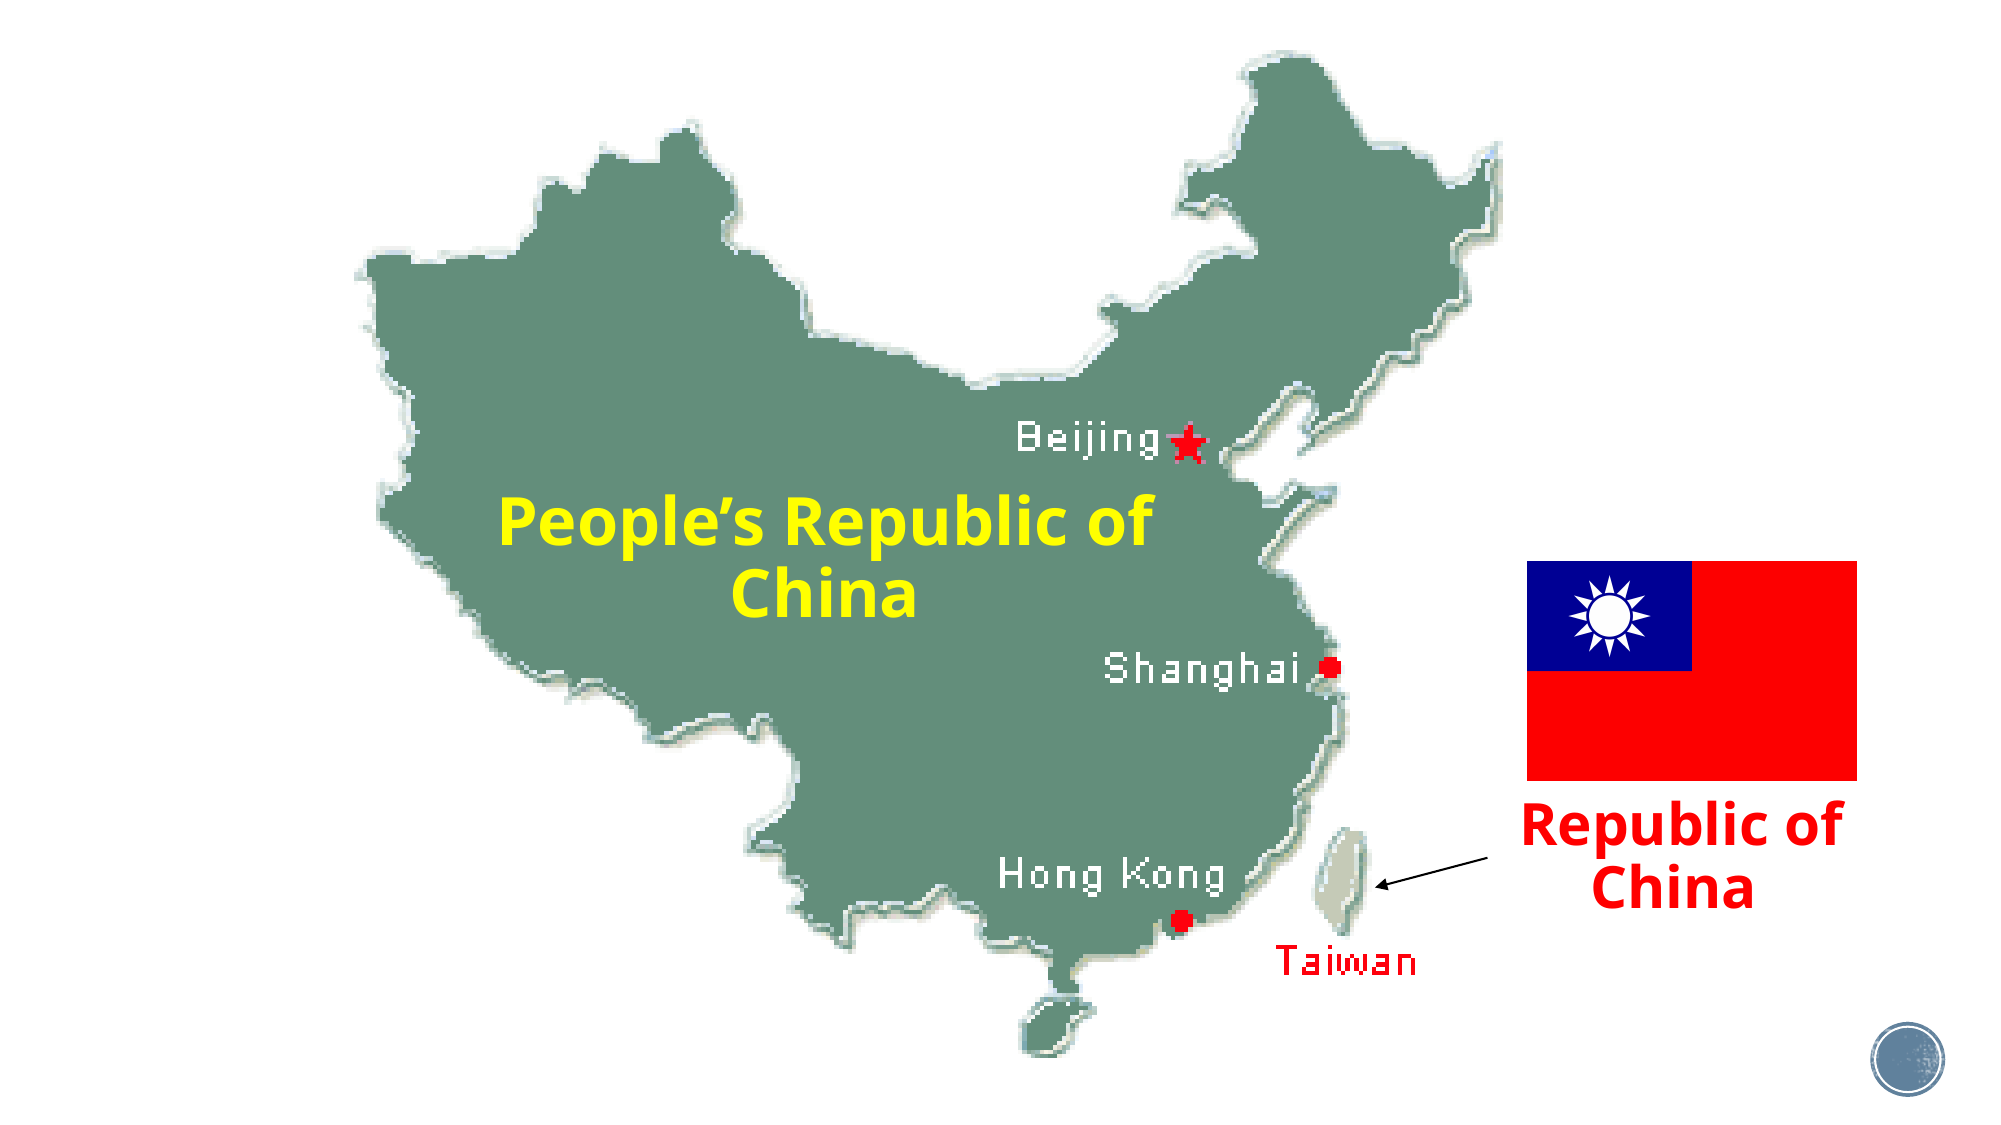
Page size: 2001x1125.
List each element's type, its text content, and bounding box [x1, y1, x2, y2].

picture [1527, 561, 1857, 781]
text_box Republic of China [1526, 787, 1875, 929]
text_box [1378, 861, 1486, 885]
picture [324, 37, 1525, 1085]
